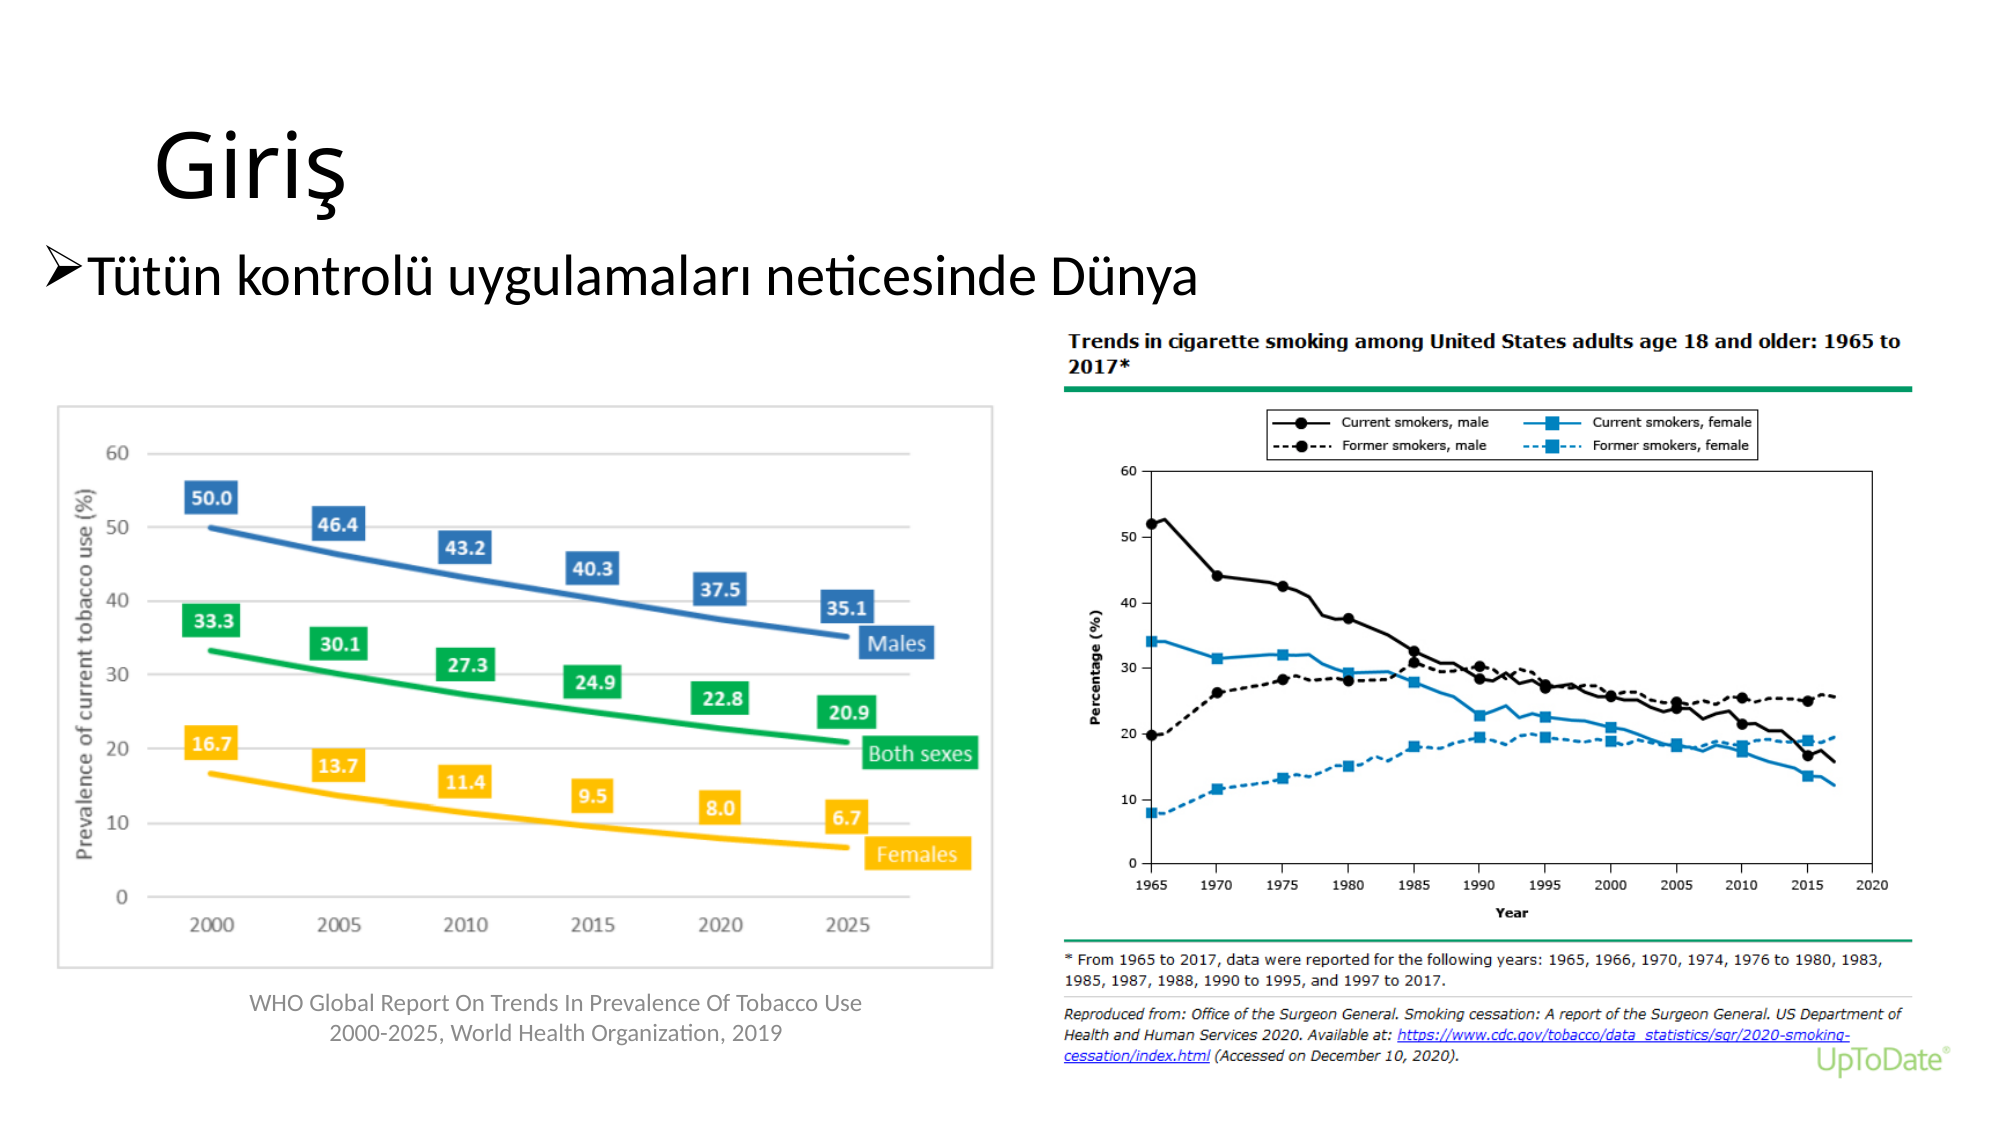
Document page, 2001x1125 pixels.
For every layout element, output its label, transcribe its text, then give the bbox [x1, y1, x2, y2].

list Tütün kontrolü uygulamaları neticesinde Dünya [25, 237, 1943, 1117]
footer WHO Global Report On Trends In Prevalence Of Tobacco Use 2000-2025, World Health Organization, 2019 [219, 986, 895, 1047]
title Giriş [137, 59, 1863, 237]
picture [53, 397, 1004, 976]
picture [1034, 310, 1954, 1083]
